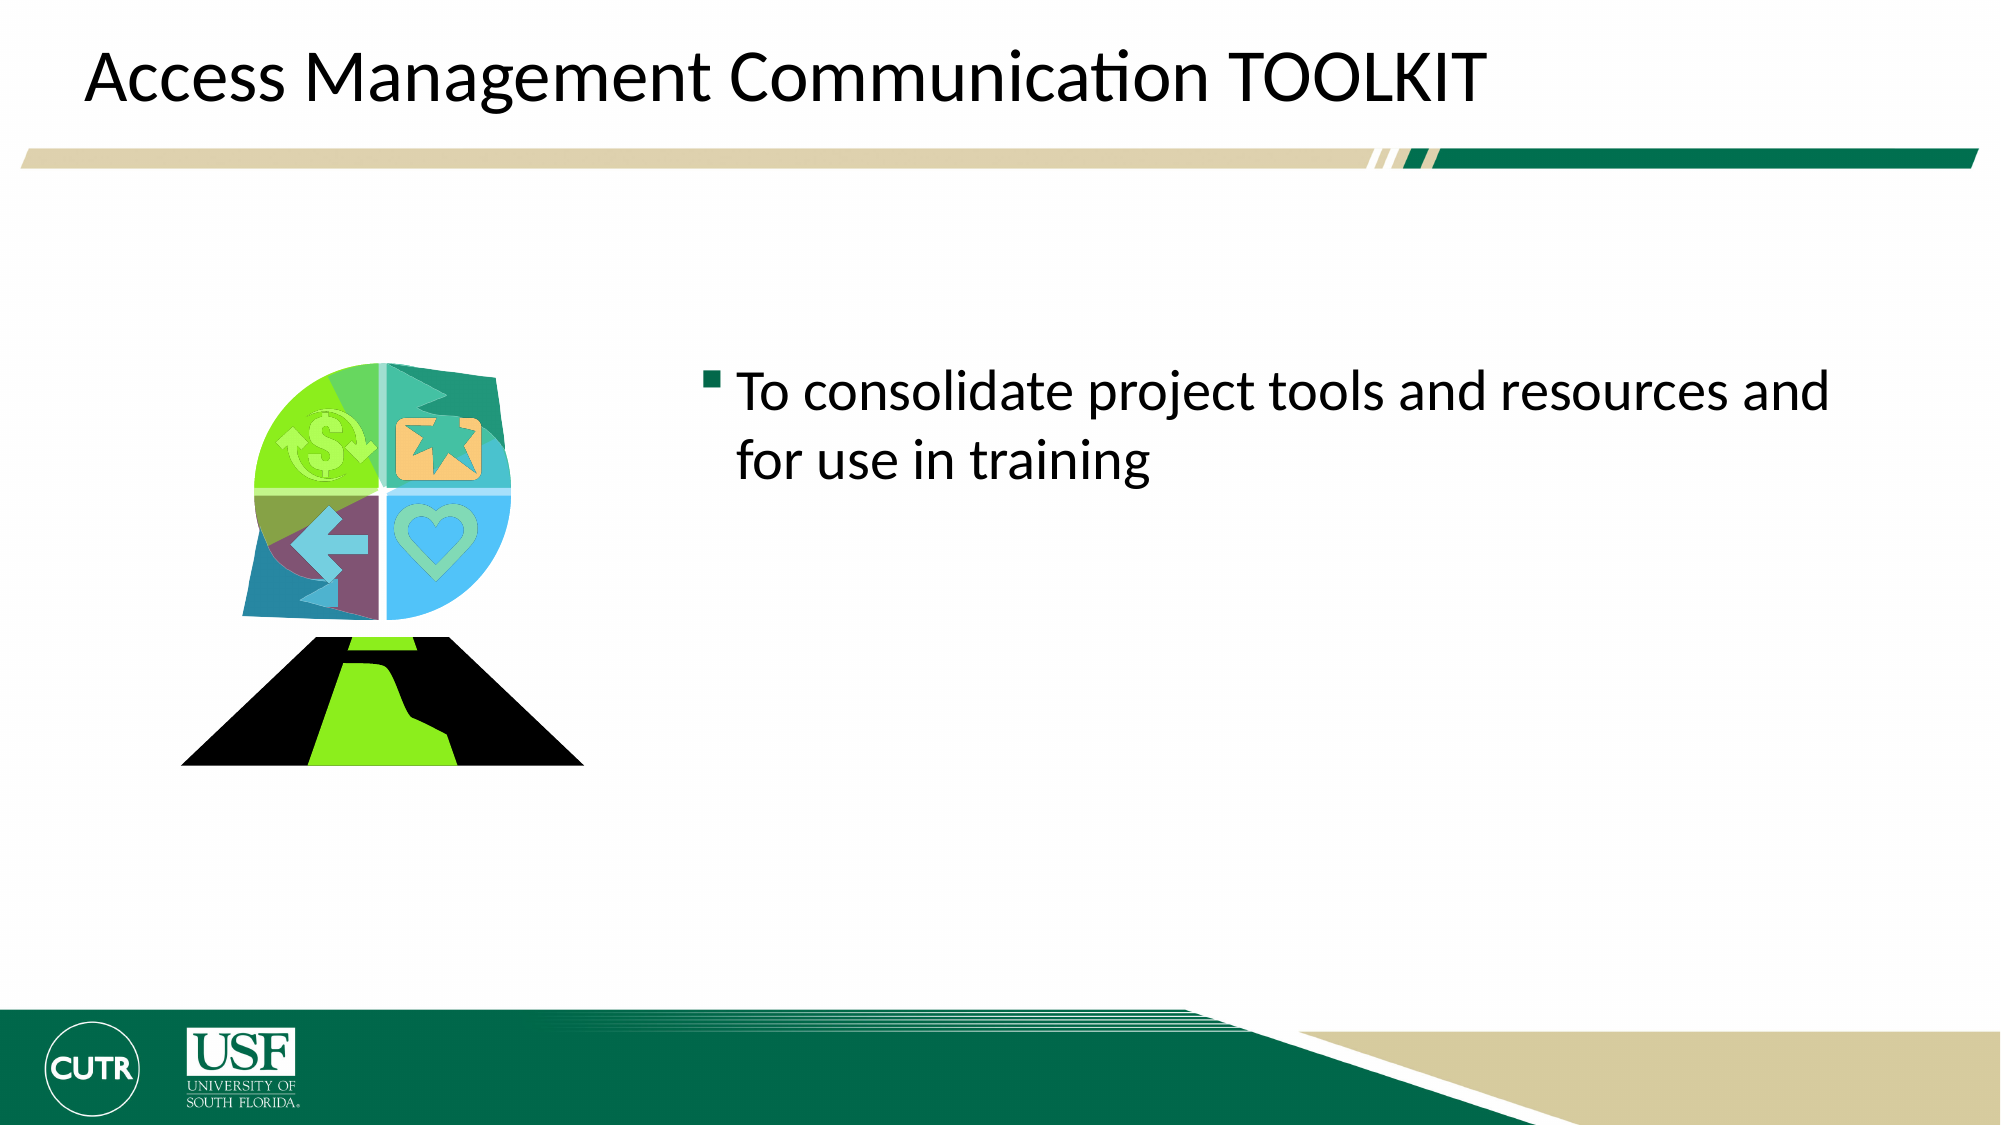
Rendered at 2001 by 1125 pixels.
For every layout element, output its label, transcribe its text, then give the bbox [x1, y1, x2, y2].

picture [0, 0, 2001, 1125]
title Access Management Communication TOOLKIT [69, 29, 1935, 146]
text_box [180, 636, 585, 766]
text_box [232, 341, 533, 622]
list To consolidate project tools and resources and for use in training [684, 344, 1908, 743]
